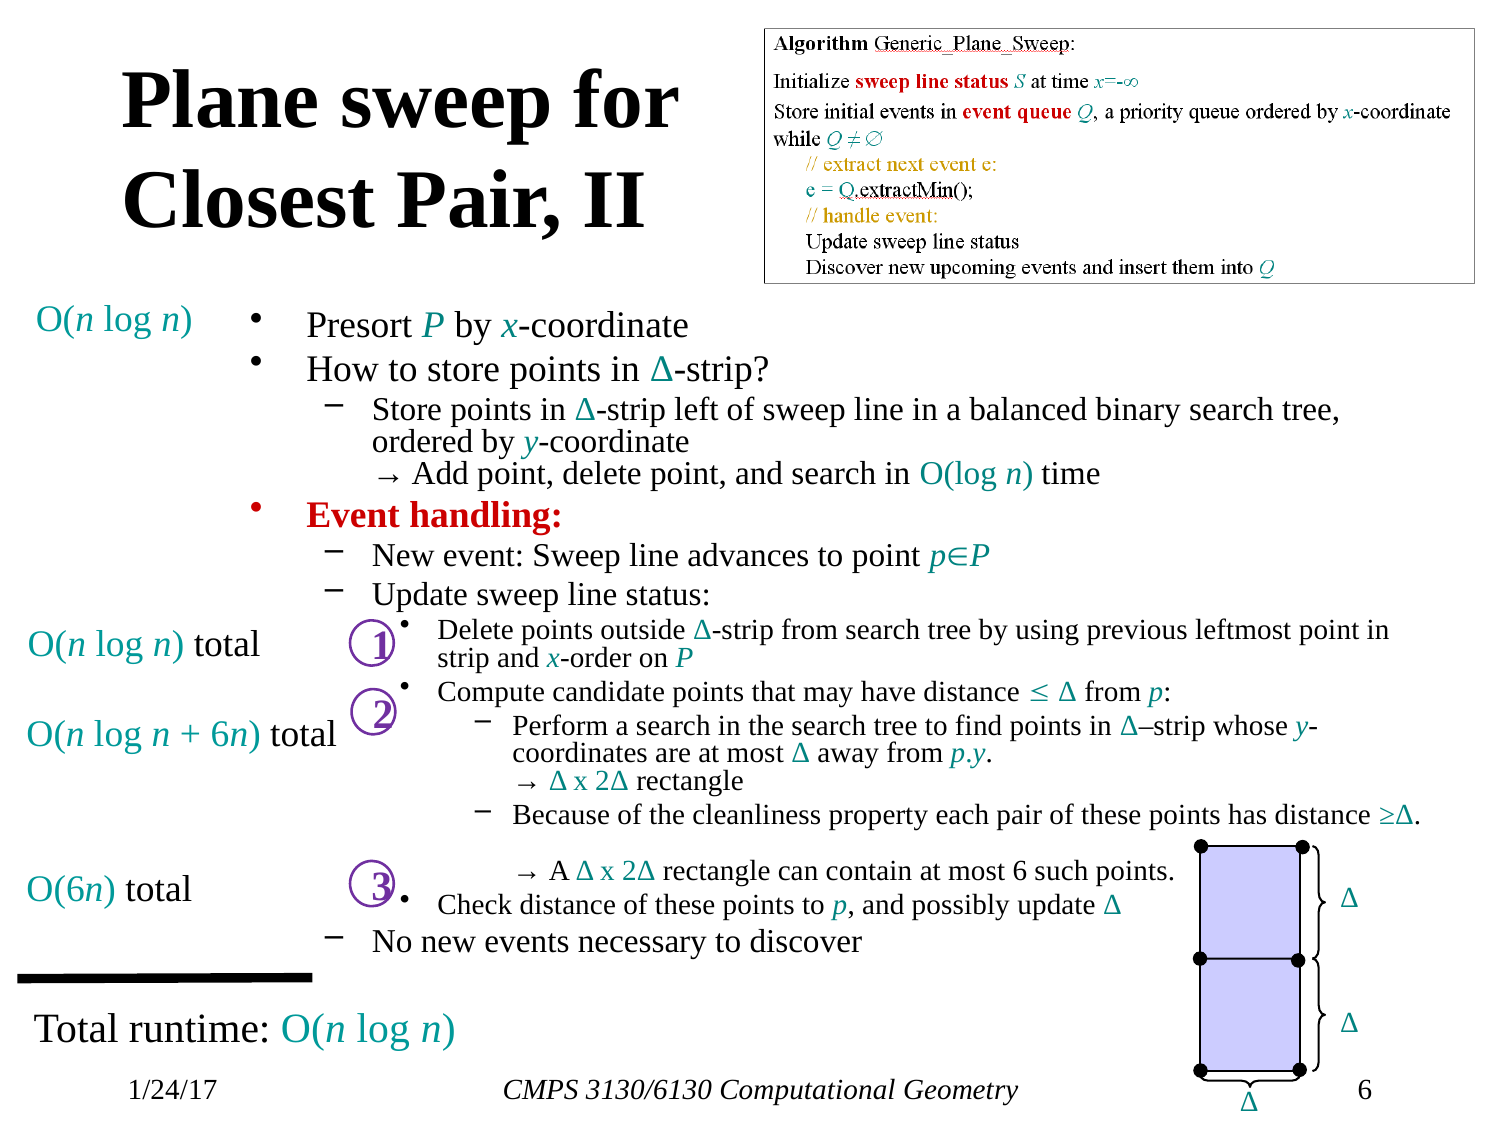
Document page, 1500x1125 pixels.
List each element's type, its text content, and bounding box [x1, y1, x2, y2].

text_box 3 [350, 860, 394, 907]
text_box [1290, 953, 1306, 968]
title Plane sweep for Closest Pair, II [106, 50, 749, 238]
slide_number 6 [1274, 1062, 1388, 1100]
list Presort P by x-coordinate How to store points in Δ-strip? Store points in Δ-strip left of sweep line in a balanced binary search tree, ordered by y-coordinate → Add point, delete point, and search in O(log n) time Event handling: New event: Sweep line advances to point pP Update sweep line status: Delete points outside Δ-strip from search tree by using previous leftmost point in strip and x-order on P Compute candidate points that may have distance  Δ from p: Perform a search in the search tree to find points in Δ–strip whose y-coordinates are at most Δ away from p.y. → Δ x 2Δ rectangle Because of the cleanliness property each pair of these points has distance ≥Δ. → A Δ x 2Δ rectangle can contain at most 6 such points. Check distance of these points to p, and possibly update Δ No new events necessary to discover [234, 301, 1442, 977]
text_box [1193, 1063, 1208, 1078]
text_box [1192, 951, 1208, 966]
text_box [1295, 839, 1310, 855]
text_box [1201, 1074, 1225, 1081]
text_box O(n log n) [21, 286, 233, 347]
text_box Total runtime: O(n log n) [18, 993, 489, 1059]
text_box [1200, 959, 1300, 1071]
text_box Δ [1325, 996, 1374, 1046]
text_box O(n log n + 6n) total [11, 702, 395, 762]
text_box O(n log n) total [12, 611, 312, 671]
picture [754, 17, 1484, 293]
text_box [1312, 958, 1325, 1072]
text_box [1193, 839, 1209, 854]
text_box O(6n) total [11, 856, 311, 916]
text_box 1 [350, 620, 394, 666]
text_box [1292, 1062, 1308, 1078]
text_box [1312, 846, 1325, 958]
text_box [1200, 846, 1300, 958]
text_box Δ [1325, 871, 1374, 921]
footer CMPS 3130/6130 Computational Geometry [285, 1062, 1225, 1100]
text_box [1274, 1074, 1299, 1081]
text_box Δ [1225, 1074, 1274, 1125]
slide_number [112, 1062, 255, 1100]
text_box 2 [351, 689, 396, 735]
